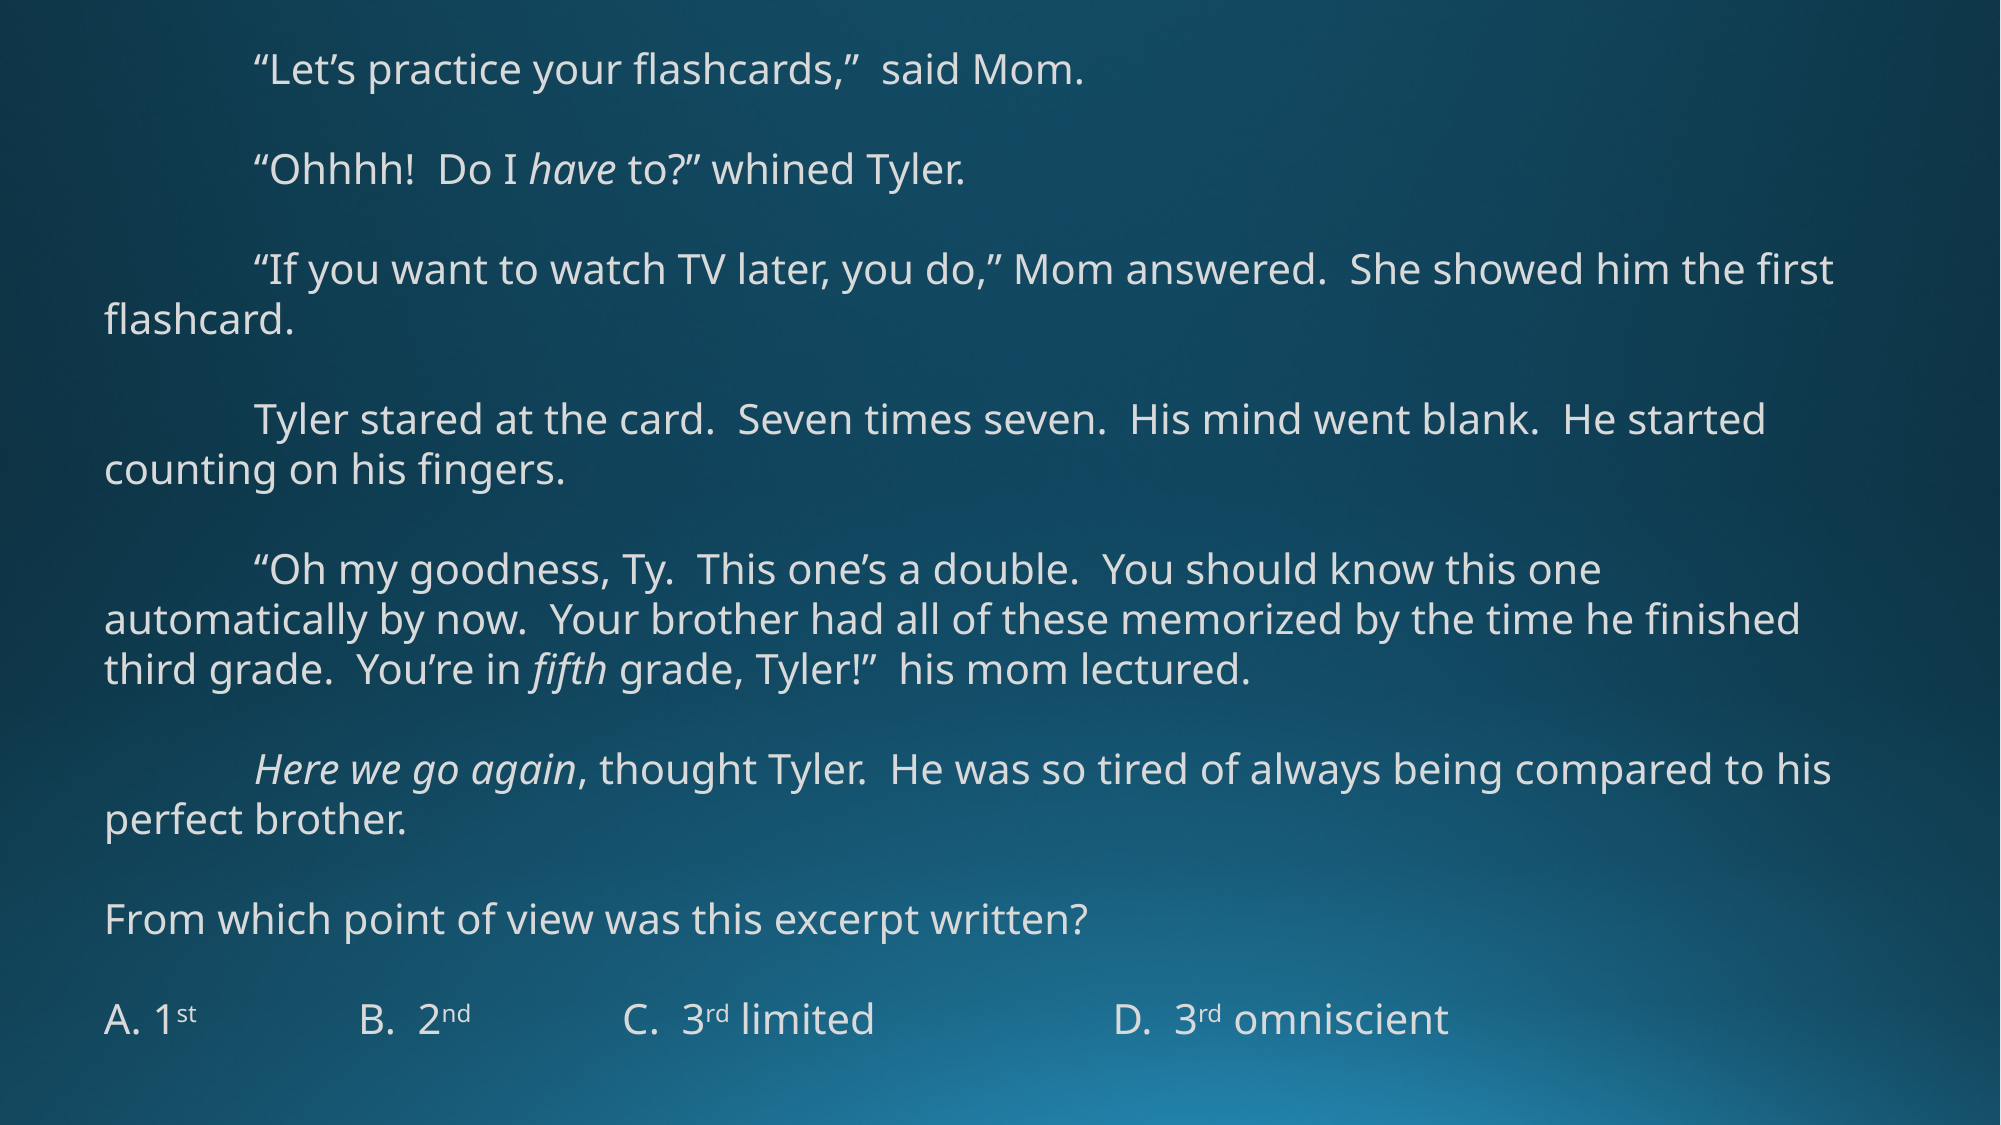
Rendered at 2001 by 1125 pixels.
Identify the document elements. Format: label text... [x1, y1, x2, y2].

picture [0, 0, 2001, 1125]
text_box “Let’s practice your flashcards,” said Mom. “Ohhhh! Do I have to?” whined Tyler. “If you want to watch TV later, you do,” Mom answered. She showed him the first flashcard. Tyler stared at the card. Seven times seven. His mind went blank. He started counting on his fingers. “Oh my goodness, Ty. This one’s a double. You should know this one automatically by now. Your brother had all of these memorized by the time he finished third grade. You’re in fifth grade, Tyler!” his mom lectured. Here we go again, thought Tyler. He was so tired of always being compared to his perfect brother. From which point of view was this excerpt written? A. 1st B. 2nd C. 3rd limited D. 3rd omniscient [89, 35, 1890, 1051]
